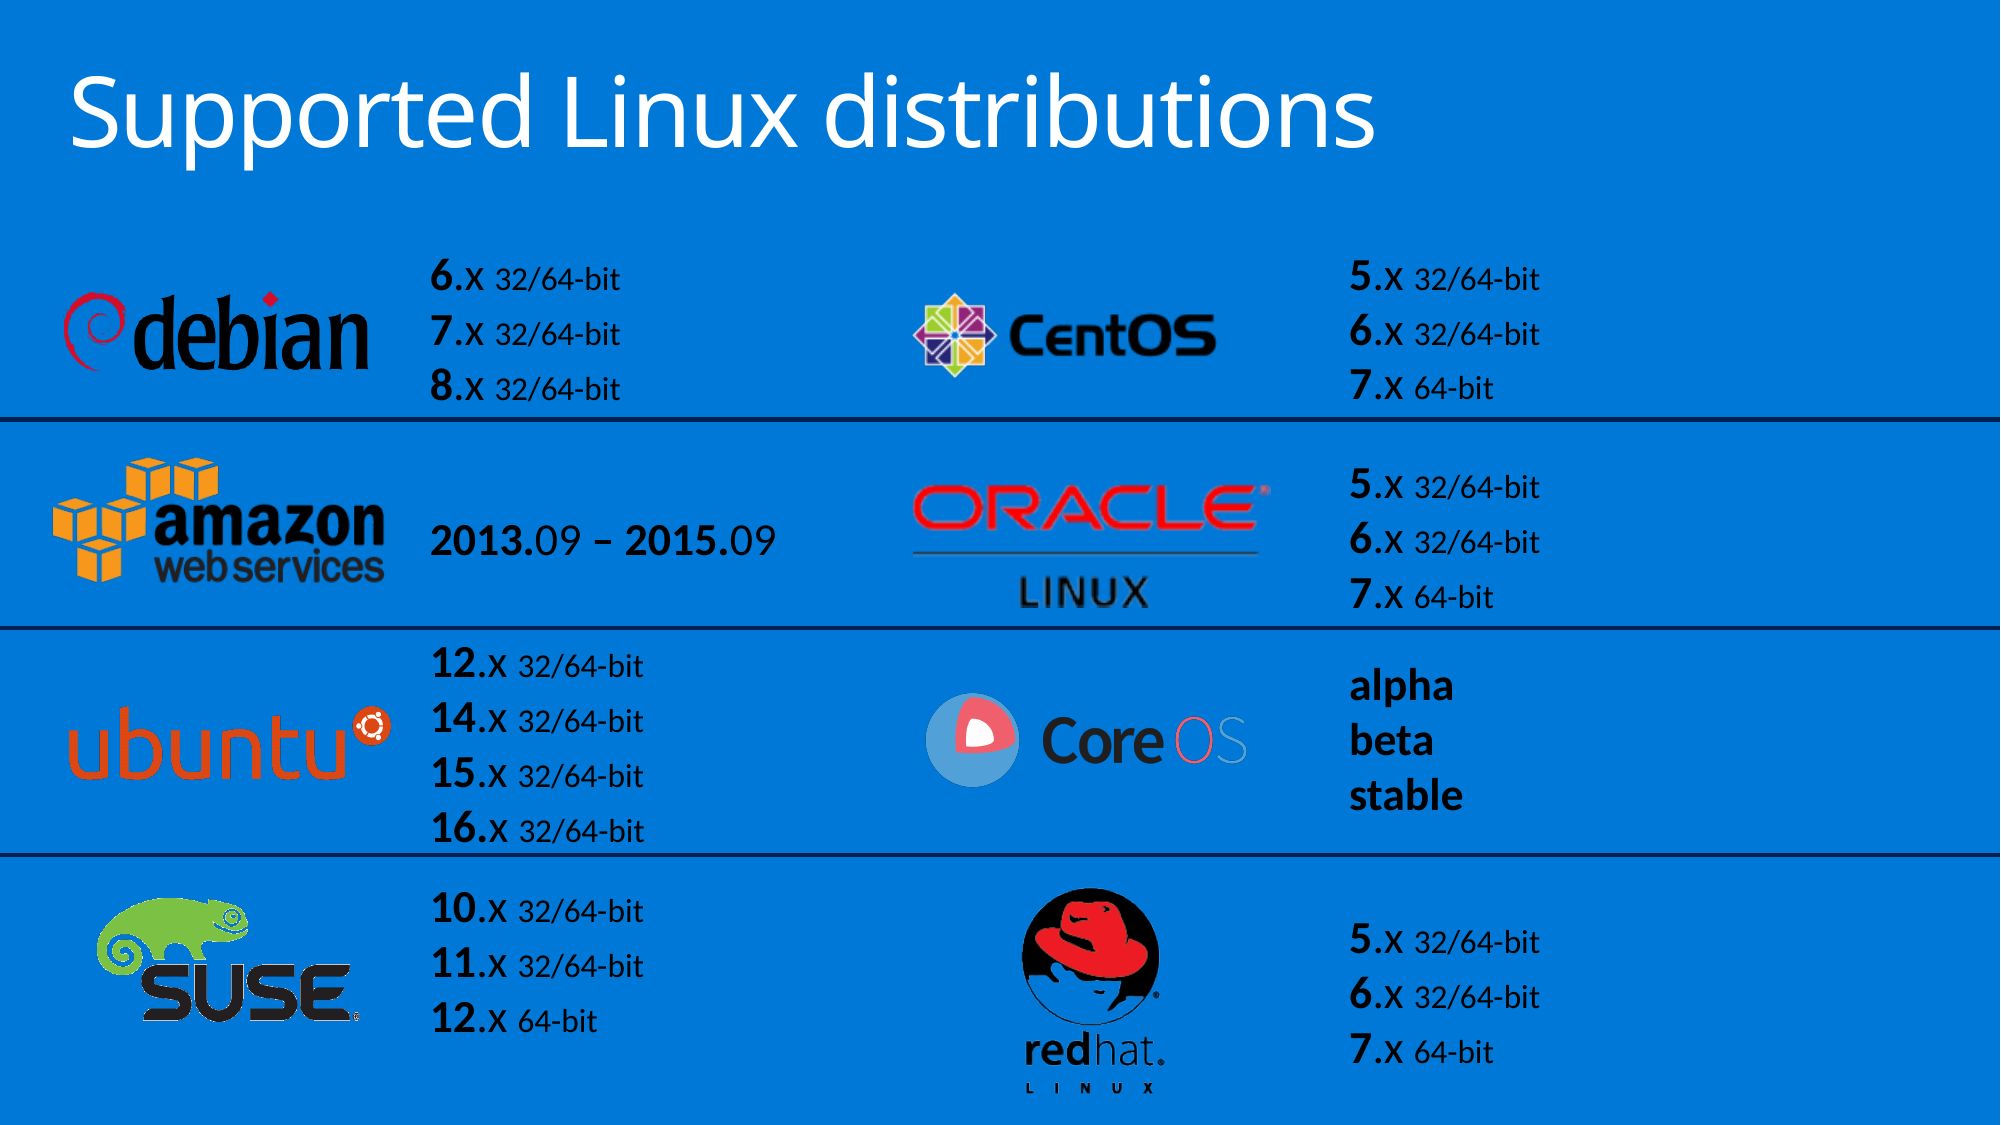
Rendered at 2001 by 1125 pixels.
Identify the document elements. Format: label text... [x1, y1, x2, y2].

text_box 5.x 32/64-bit 6.x 32/64-bit 7.x 64-bit [1341, 448, 2000, 622]
text_box 10.x 32/64-bit 11.x 32/64-bit 12.x 64-bit [422, 873, 1129, 1046]
text_box 2013.09 – 2015.09 [422, 506, 913, 569]
picture [46, 448, 392, 593]
picture [69, 706, 392, 780]
picture [913, 673, 1260, 808]
picture [976, 875, 1208, 1107]
picture [913, 485, 1271, 608]
picture [0, 269, 451, 391]
title Supported Linux distributions [44, 47, 1957, 196]
text_box 6.x 32/64-bit 7.x 32/64-bit 8.x 32/64-bit [422, 240, 1129, 413]
text_box 5.x 32/64-bit 6.x 32/64-bit 7.x 64-bit [1341, 240, 2000, 413]
text_box alpha beta stable [1341, 650, 2000, 823]
picture [19, 878, 438, 1041]
text_box 12.x 32/64-bit 14.x 32/64-bit 15.x 32/64-bit 16.x 32/64-bit [422, 630, 1129, 853]
text_box 5.x 32/64-bit 6.x 32/64-bit 7.x 64-bit [1341, 903, 2000, 1077]
picture [899, 280, 1229, 391]
